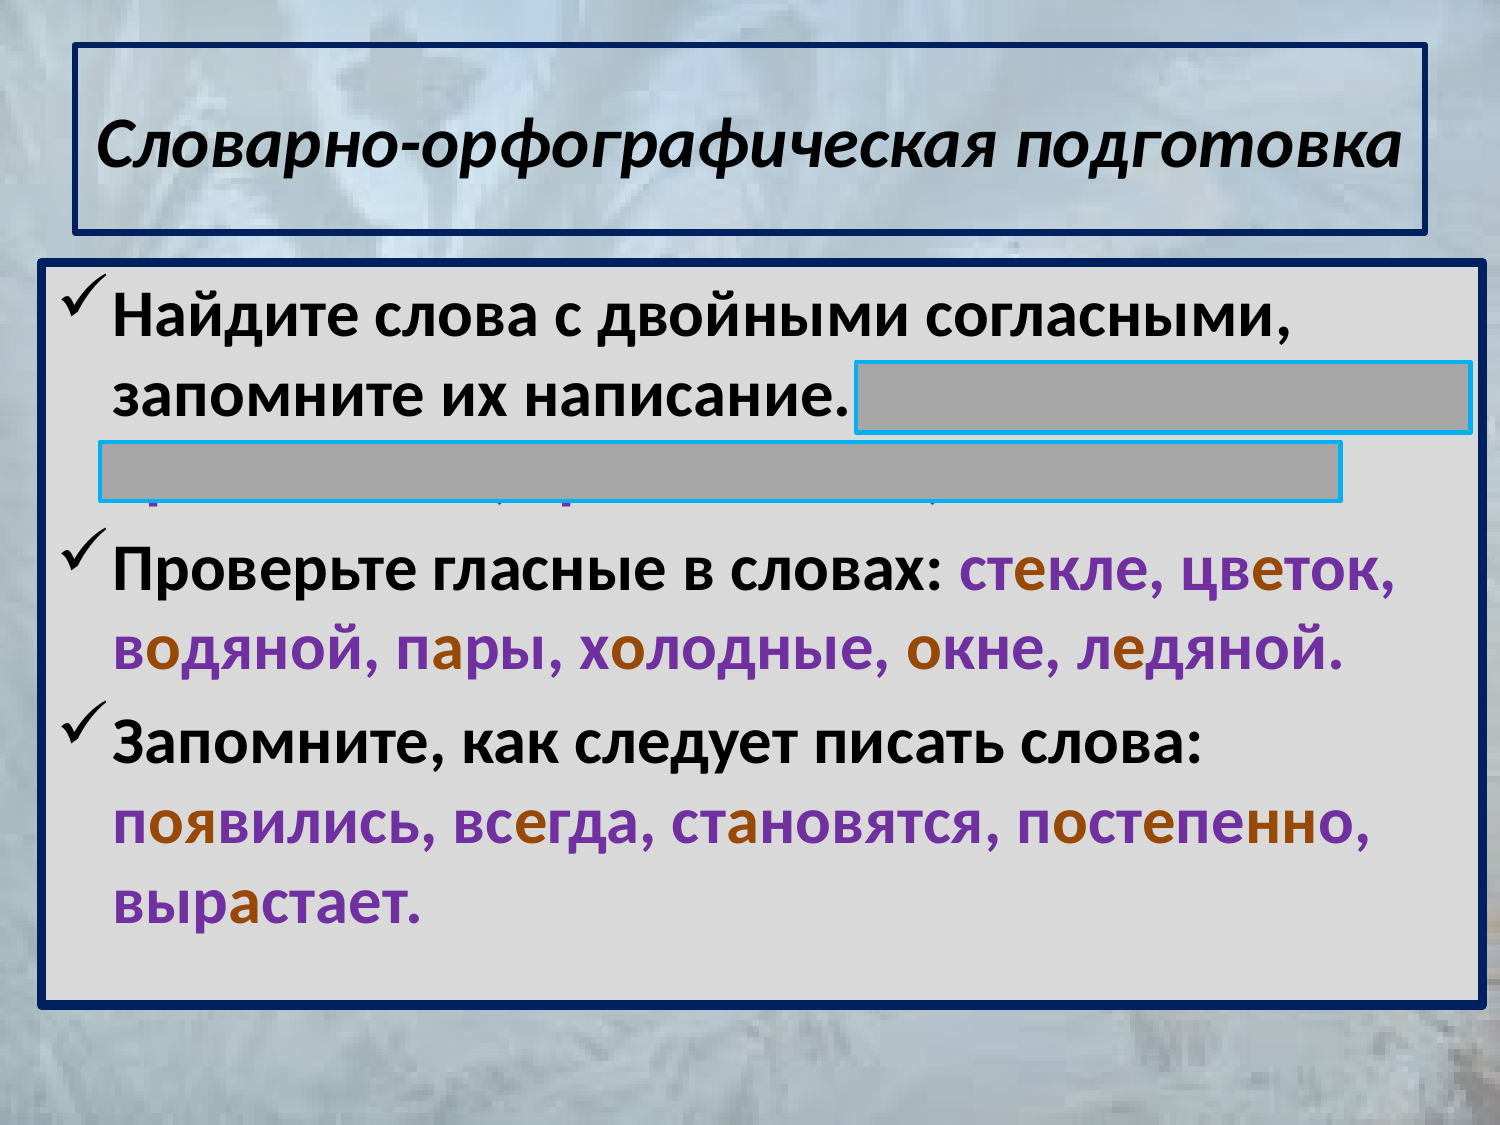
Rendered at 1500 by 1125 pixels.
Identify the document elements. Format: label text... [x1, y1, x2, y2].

text_box [854, 360, 1473, 435]
title Словарно-орфографическая подготовка [75, 45, 1425, 233]
text_box [98, 440, 1343, 503]
list Найдите слова с двойными согласными, запомните их написание. Длинная, странный, кристаллами, кристалликов, постепенно. Проверьте гласные в словах: стекле, цветок, водяной, пары, холодные, окне, ледяной. Запомните, как следует писать слова: появились, всегда, становятся, постепенно, вырастает. [41, 262, 1483, 1005]
